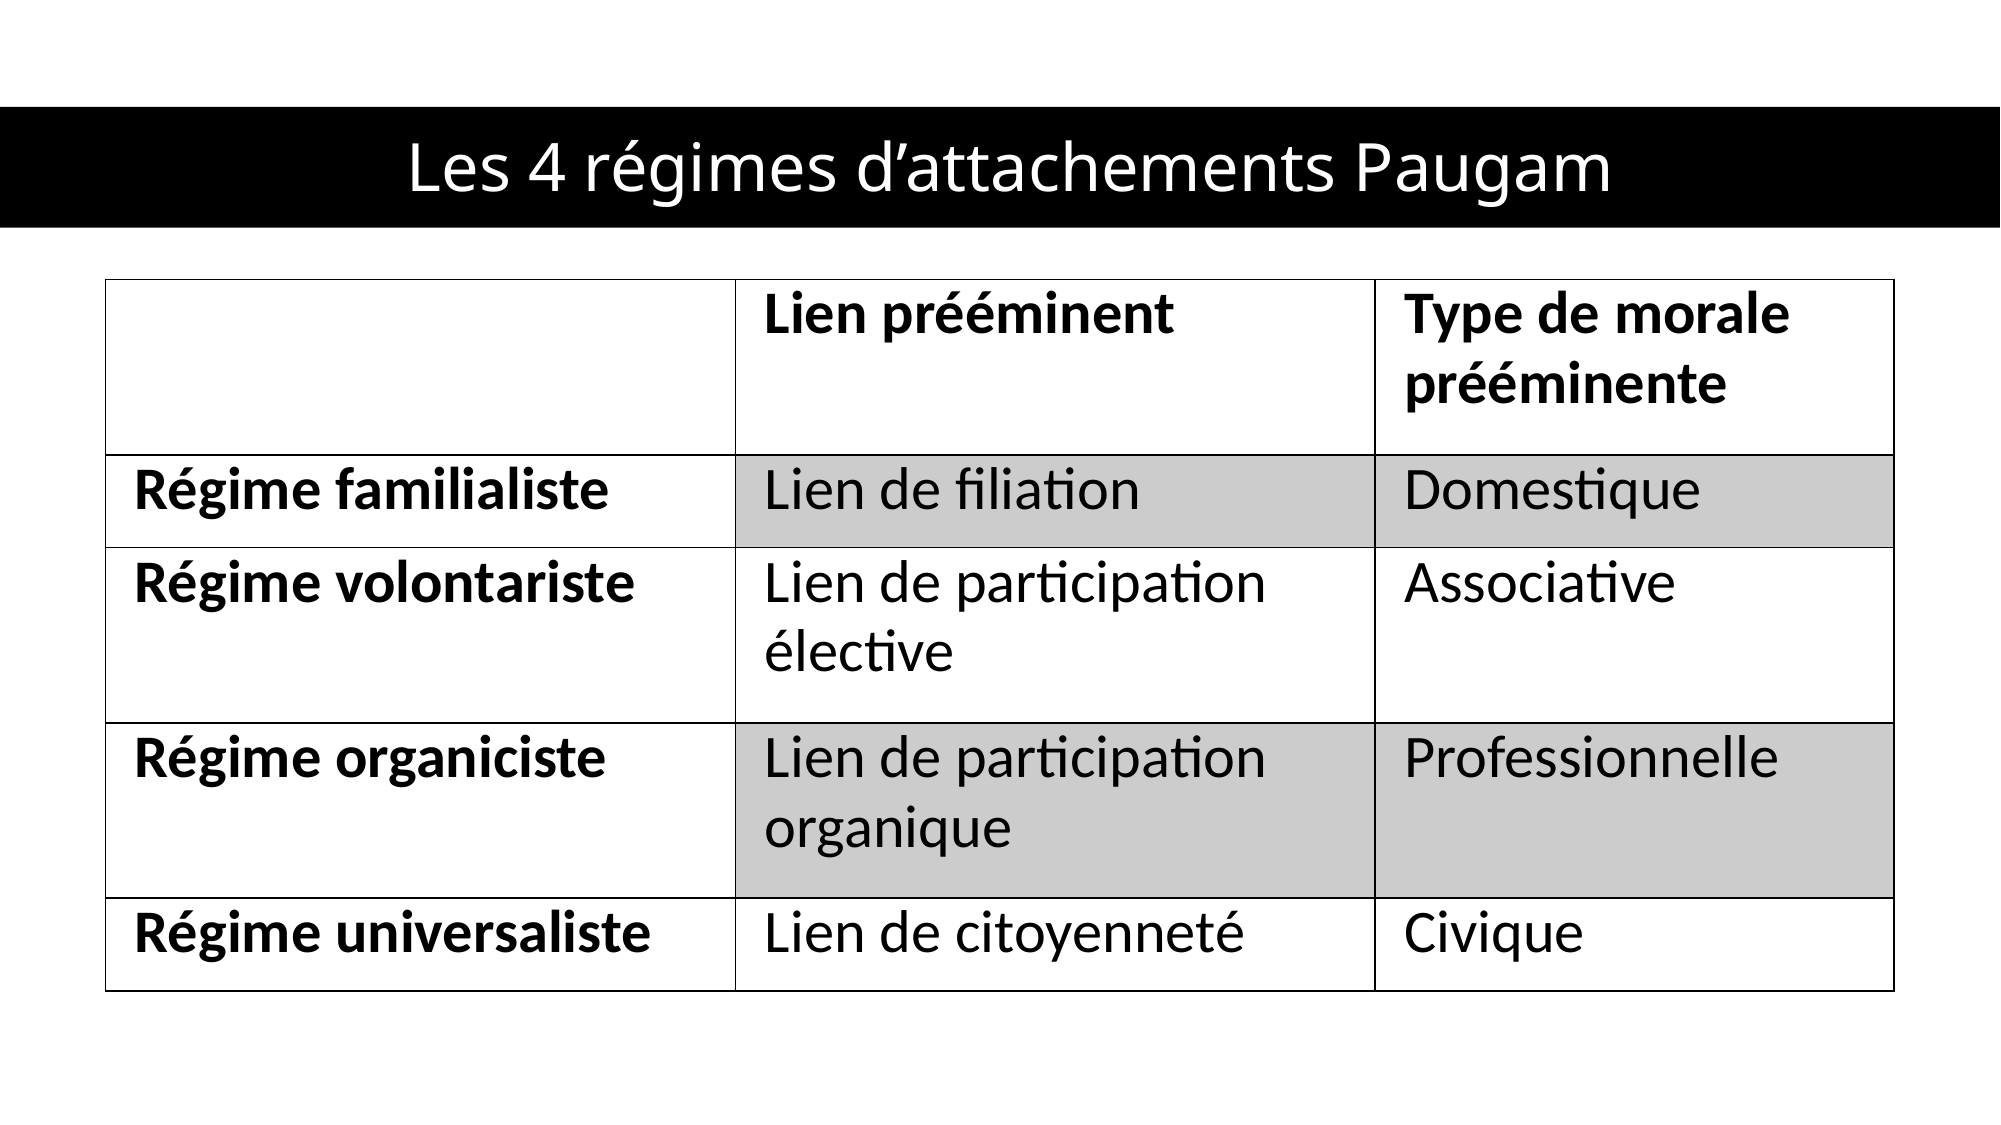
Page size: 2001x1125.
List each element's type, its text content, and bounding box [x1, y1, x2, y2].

table_cell Professionnelle [1376, 724, 1893, 897]
table_cell Régime volontariste [106, 548, 735, 722]
table_cell Régime organiciste [106, 724, 735, 897]
text_box [0, 106, 2000, 229]
table_cell Domestique [1376, 456, 1893, 547]
table_cell Régime familialiste [106, 456, 735, 547]
table_header Type de morale prééminente [1376, 280, 1893, 454]
table_header Lien prééminent [736, 280, 1374, 454]
table_cell Lien de filiation [736, 456, 1374, 547]
table_cell Associative [1376, 548, 1893, 722]
title Les 4 régimes d’attachements Paugam [91, 105, 1931, 228]
table_cell Civique [1376, 899, 1893, 990]
table_cell Lien de participation élective [736, 548, 1374, 722]
table_header [106, 280, 735, 454]
table_cell Régime universaliste [106, 899, 735, 990]
table_cell Lien de citoyenneté [736, 899, 1374, 990]
table_cell Lien de participation organique [736, 724, 1374, 897]
